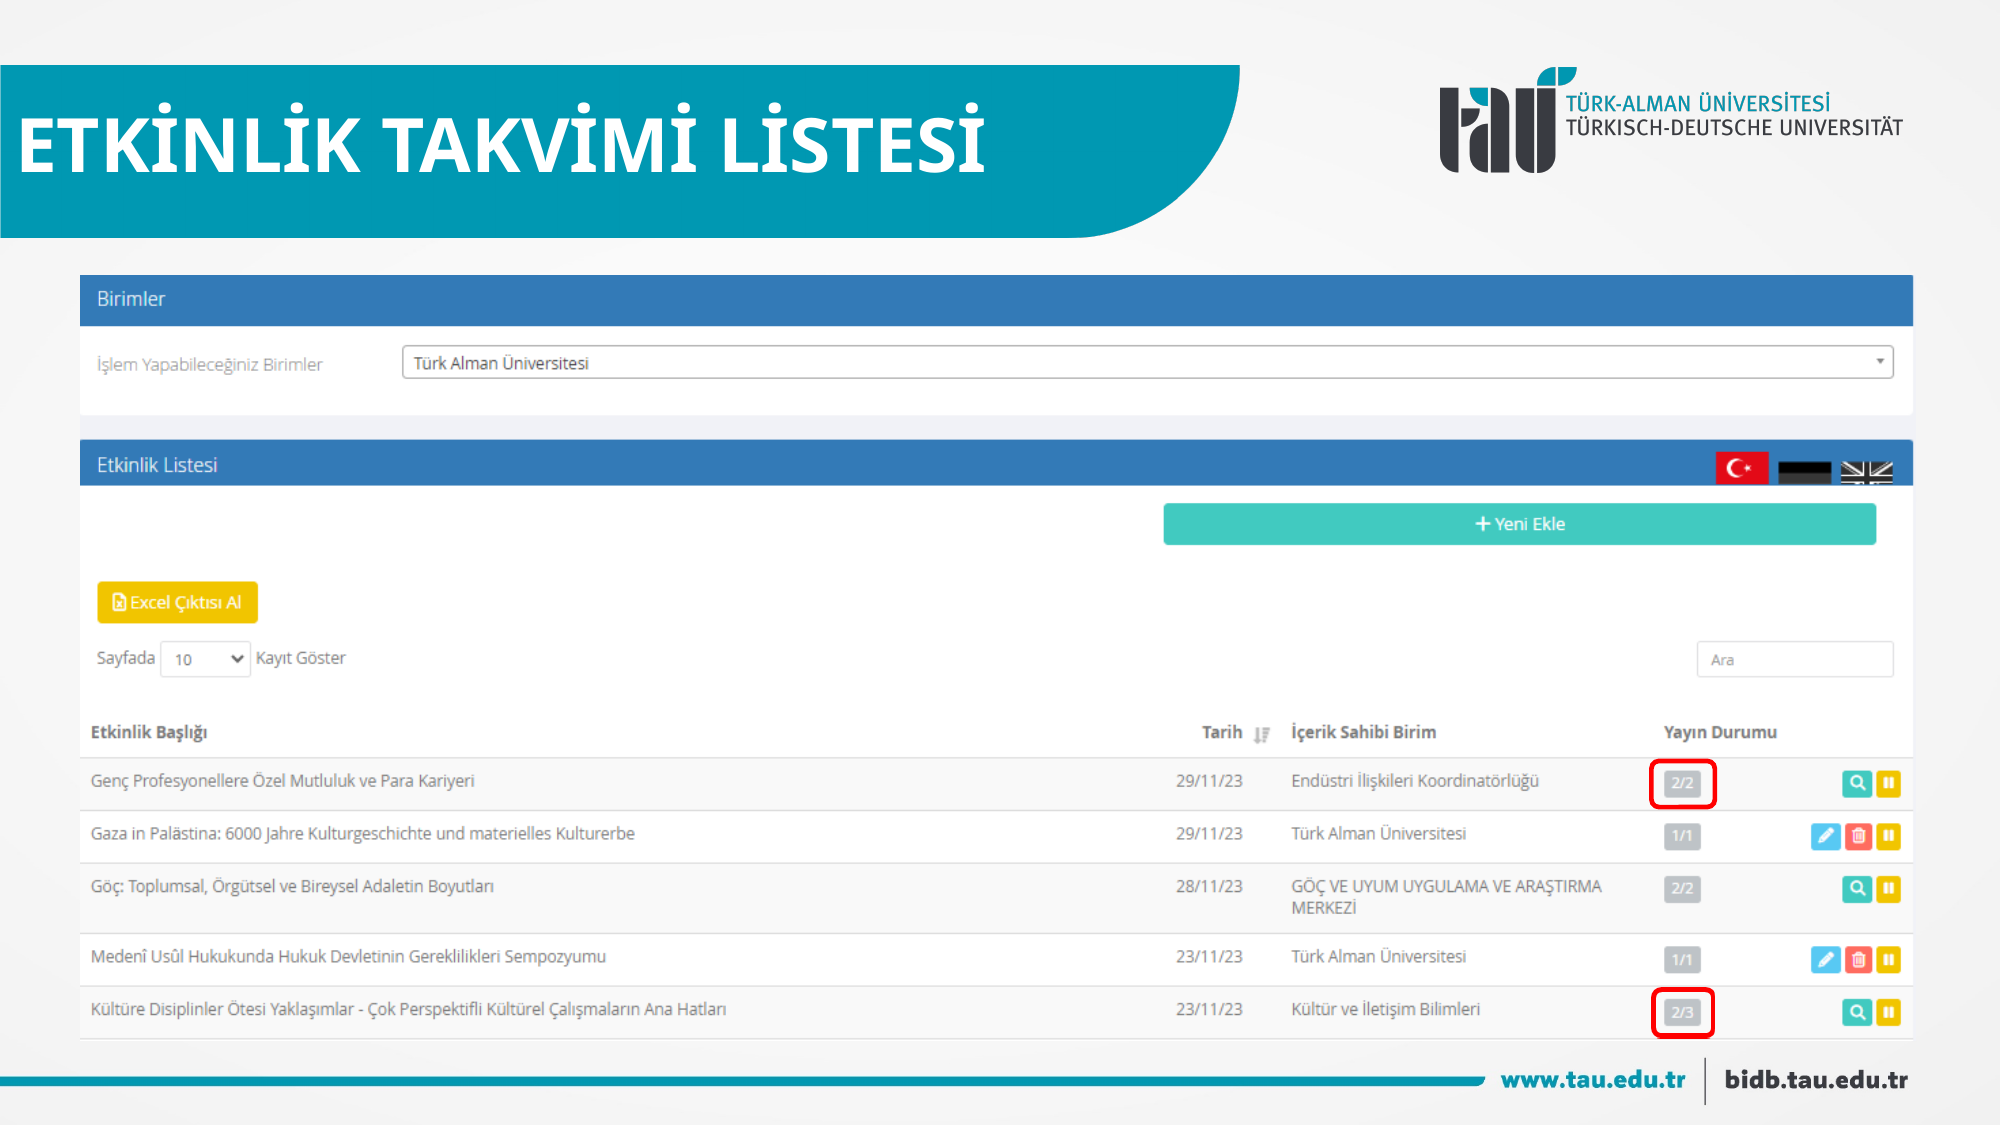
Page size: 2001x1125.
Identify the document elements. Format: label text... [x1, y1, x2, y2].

title ETKİNLİK TAKVİMİ LİSTESİ [0, 39, 1143, 257]
picture [0, 0, 2000, 1125]
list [80, 275, 1916, 1041]
